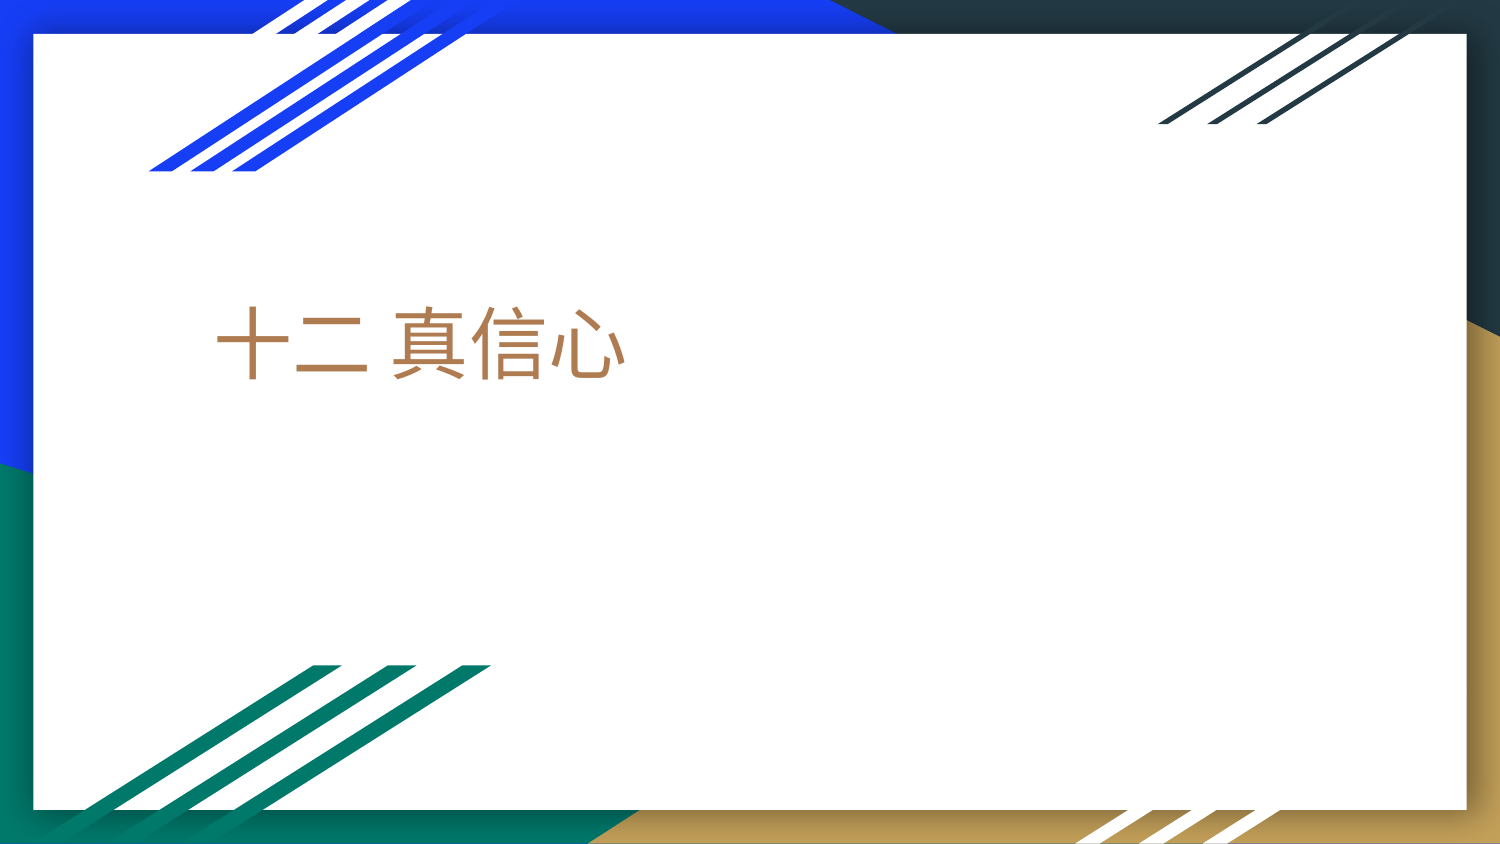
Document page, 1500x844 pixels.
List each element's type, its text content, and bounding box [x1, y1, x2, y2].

title 十二 真信心 [91, 262, 750, 422]
